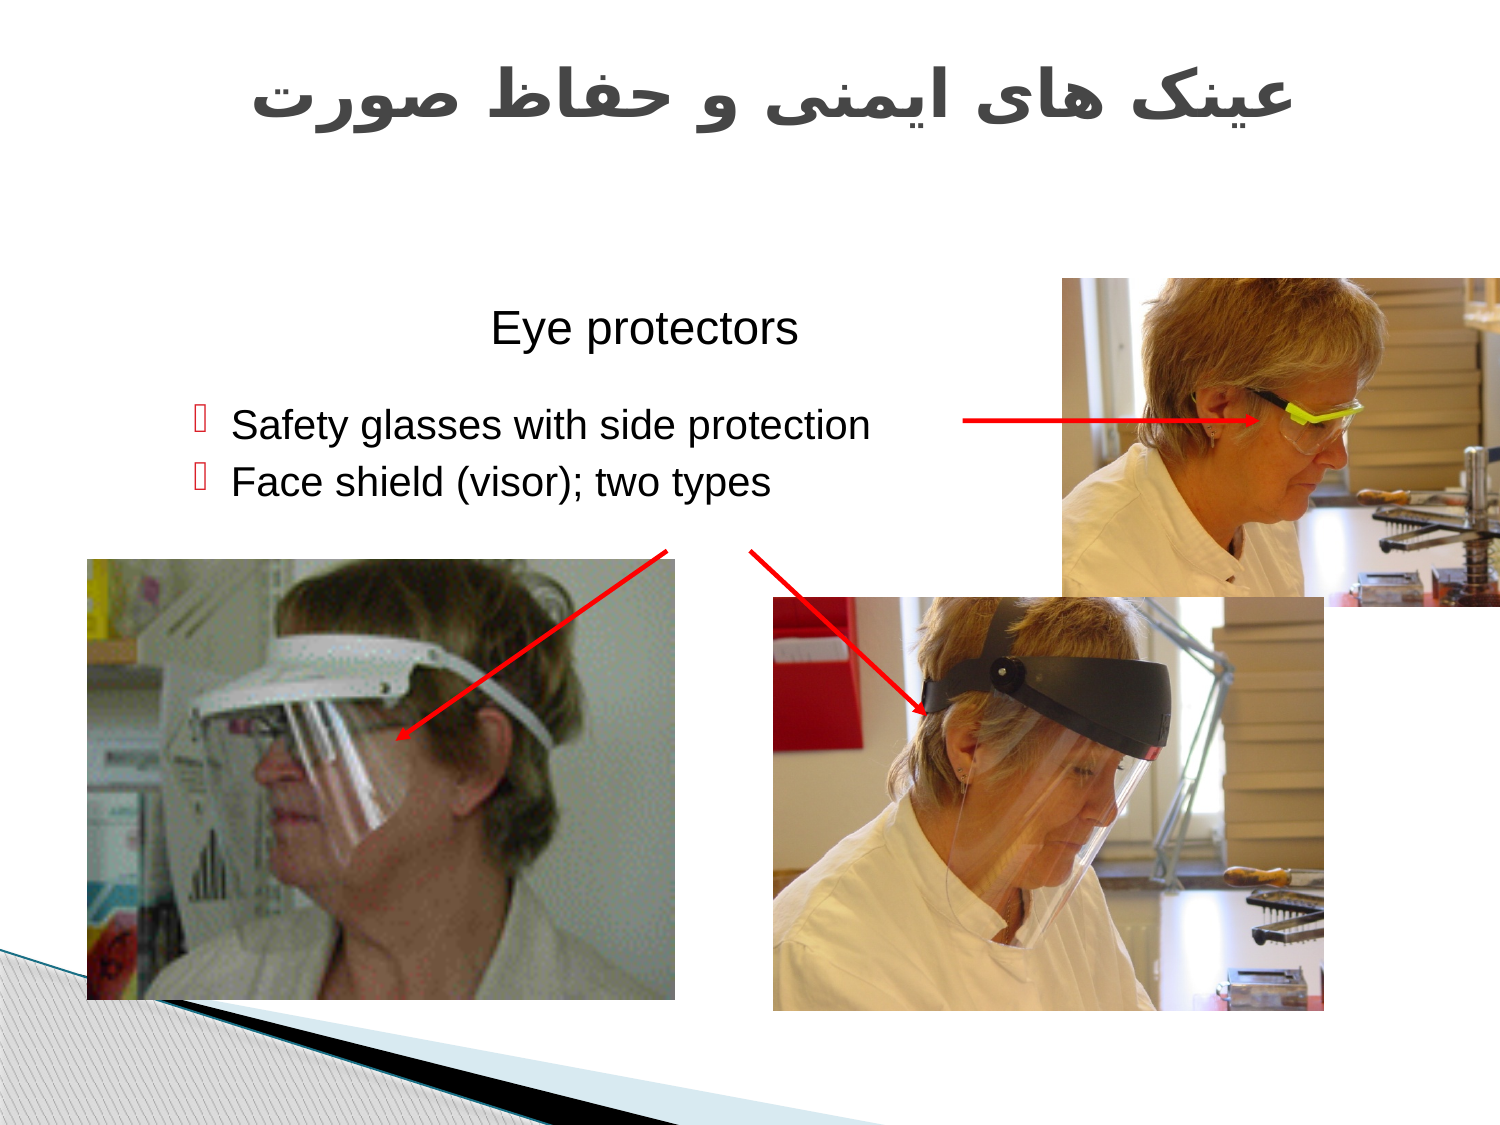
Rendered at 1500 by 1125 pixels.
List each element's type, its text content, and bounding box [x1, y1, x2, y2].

picture [773, 278, 1500, 1011]
title عینک های ایمنی و حفاظ صورت [137, 37, 1413, 225]
list Eye protectors Safety glasses with side protection Face shield (visor); two types [75, 224, 1138, 588]
picture [87, 559, 676, 1001]
